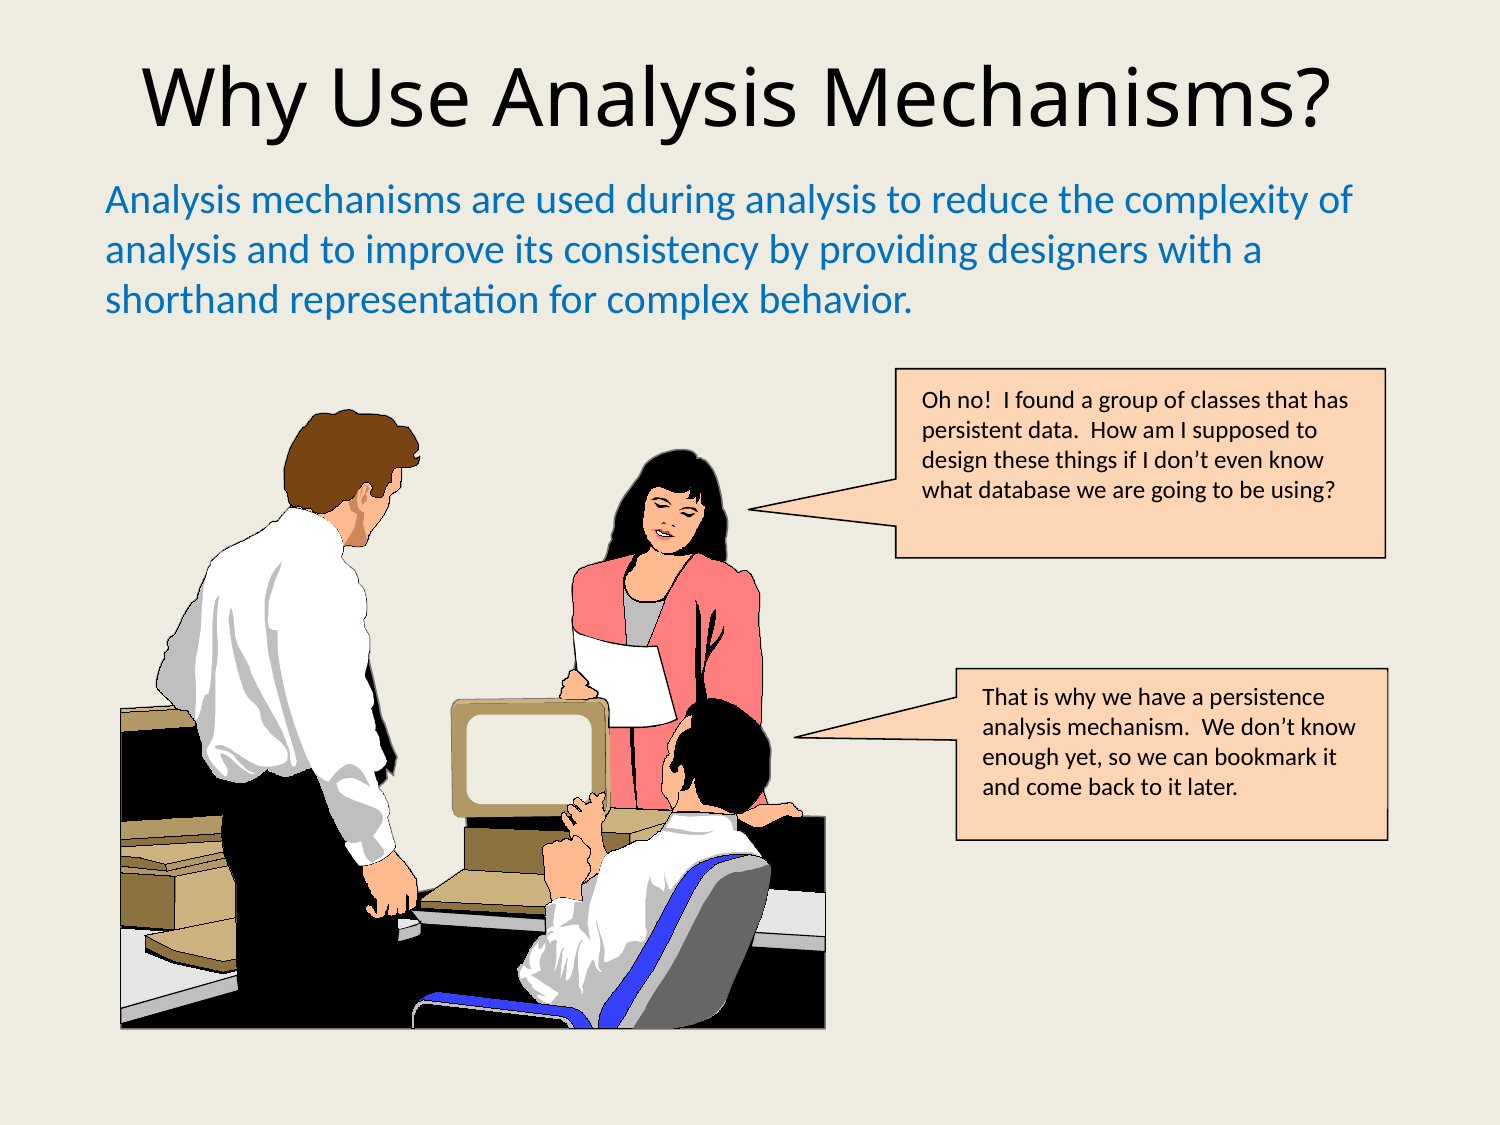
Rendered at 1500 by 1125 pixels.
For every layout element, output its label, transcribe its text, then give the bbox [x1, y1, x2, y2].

text_box Oh no! I found a group of classes that has persistent data. How am I supposed to design these things if I don’t even know what database we are going to be using? [904, 374, 1380, 513]
text_box [831, 668, 1388, 841]
title Why Use Analysis Mechanisms? [62, 0, 1413, 188]
text_box [831, 368, 1386, 558]
text_box Analysis mechanisms are used during analysis to reduce the complexity of analysis and to improve its consistency by providing designers with a shorthand representation for complex behavior. [87, 162, 1400, 331]
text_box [119, 409, 826, 1030]
text_box That is why we have a persistence analysis mechanism. We don’t know enough yet, so we can bookmark it and come back to it later. [964, 671, 1388, 809]
